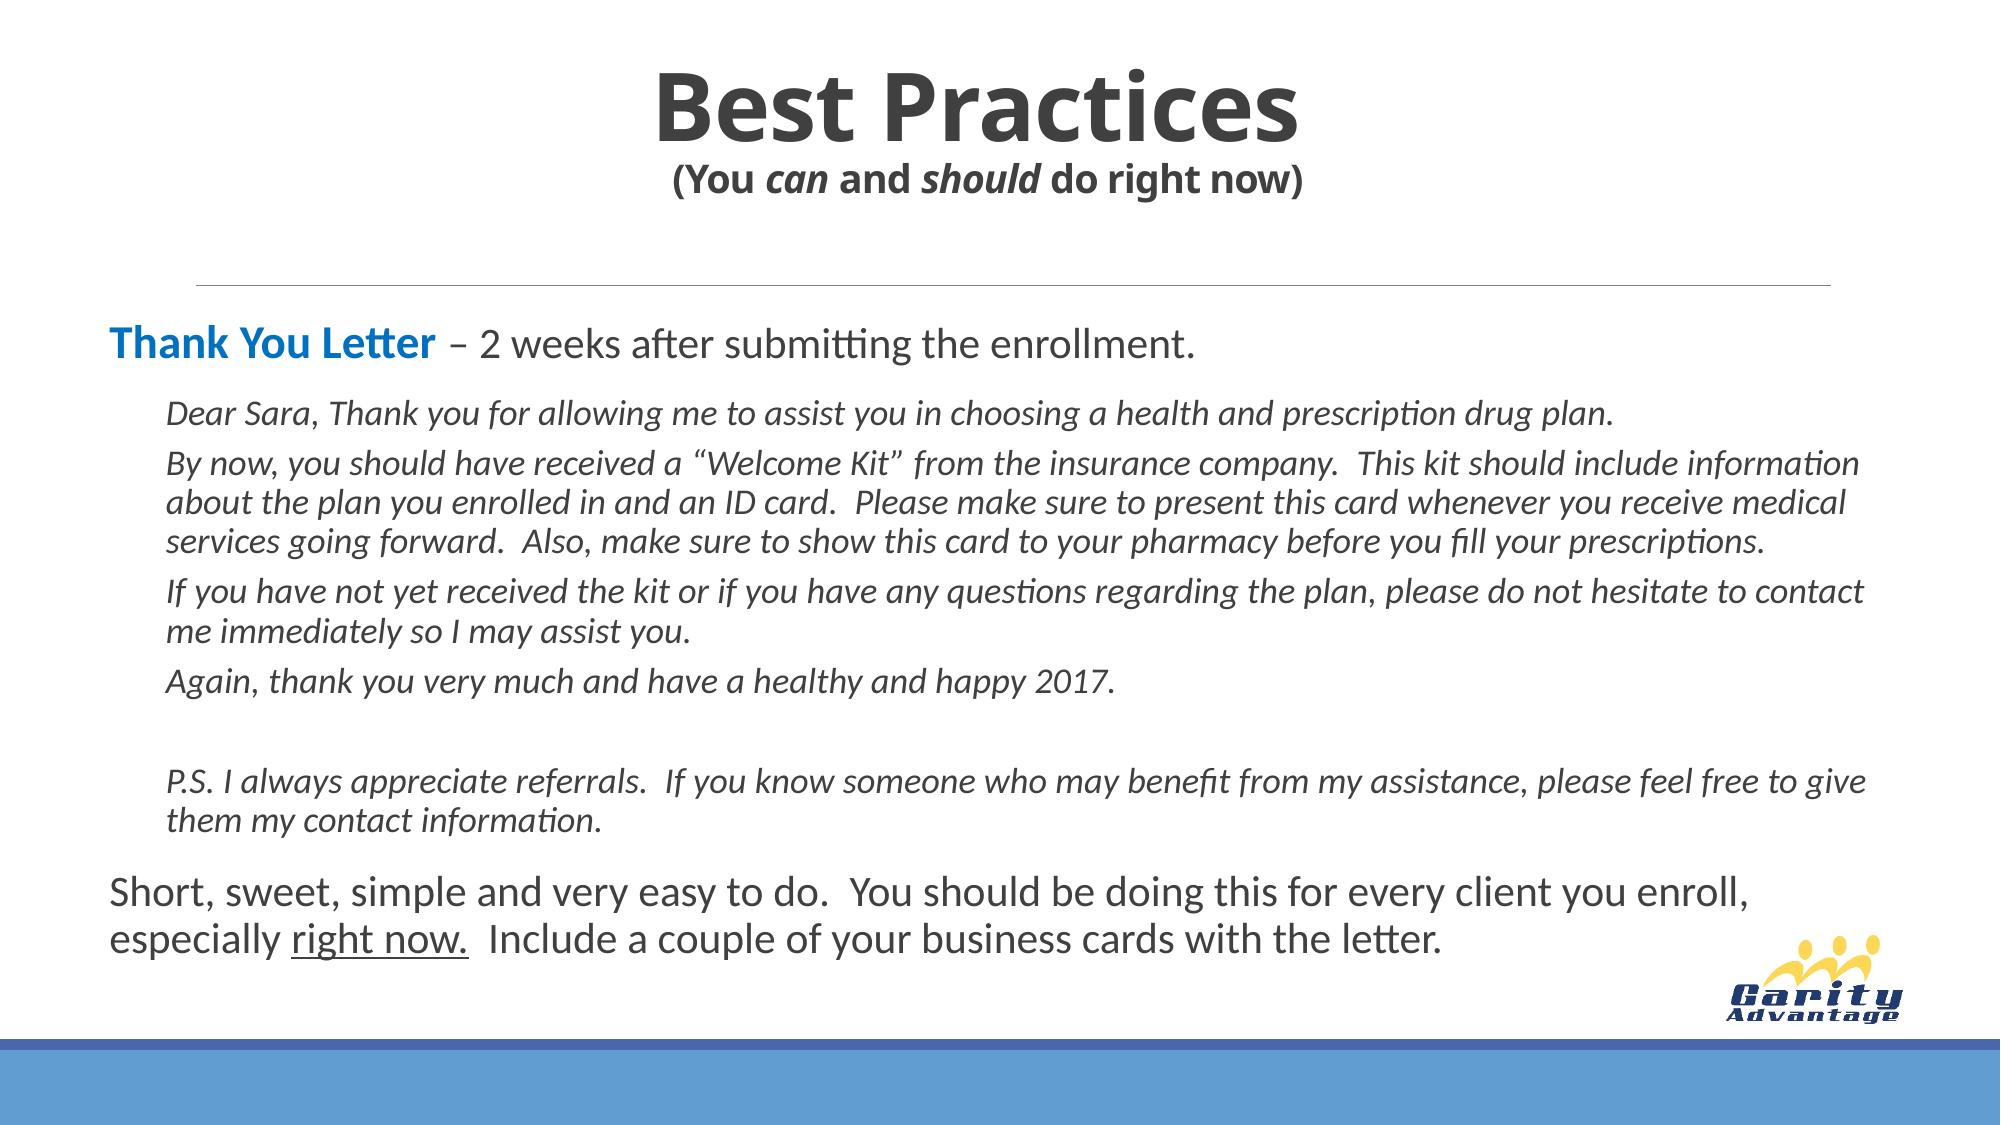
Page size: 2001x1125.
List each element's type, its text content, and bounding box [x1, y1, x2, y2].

picture [1718, 930, 1911, 1028]
list Thank You Letter – 2 weeks after submitting the enrollment. Dear Sara, Thank you for allowing me to assist you in choosing a health and prescription drug plan. By now, you should have received a “Welcome Kit” from the insurance company. This kit should include information about the plan you enrolled in and an ID card. Please make sure to present this card whenever you receive medical services going forward. Also, make sure to show this card to your pharmacy before you fill your prescriptions. If you have not yet received the kit or if you have any questions regarding the plan, please do not hesitate to contact me immediately so I may assist you. Again, thank you very much and have a healthy and happy 2017. P.S. I always appreciate referrals. If you know someone who may benefit from my assistance, please feel free to give them my contact information. Short, sweet, simple and very easy to do. You should be doing this for every client you enroll, especially right now. Include a couple of your business cards with the letter. [95, 310, 1905, 980]
title Best Practices (You can and should do right now) [125, 56, 1851, 209]
